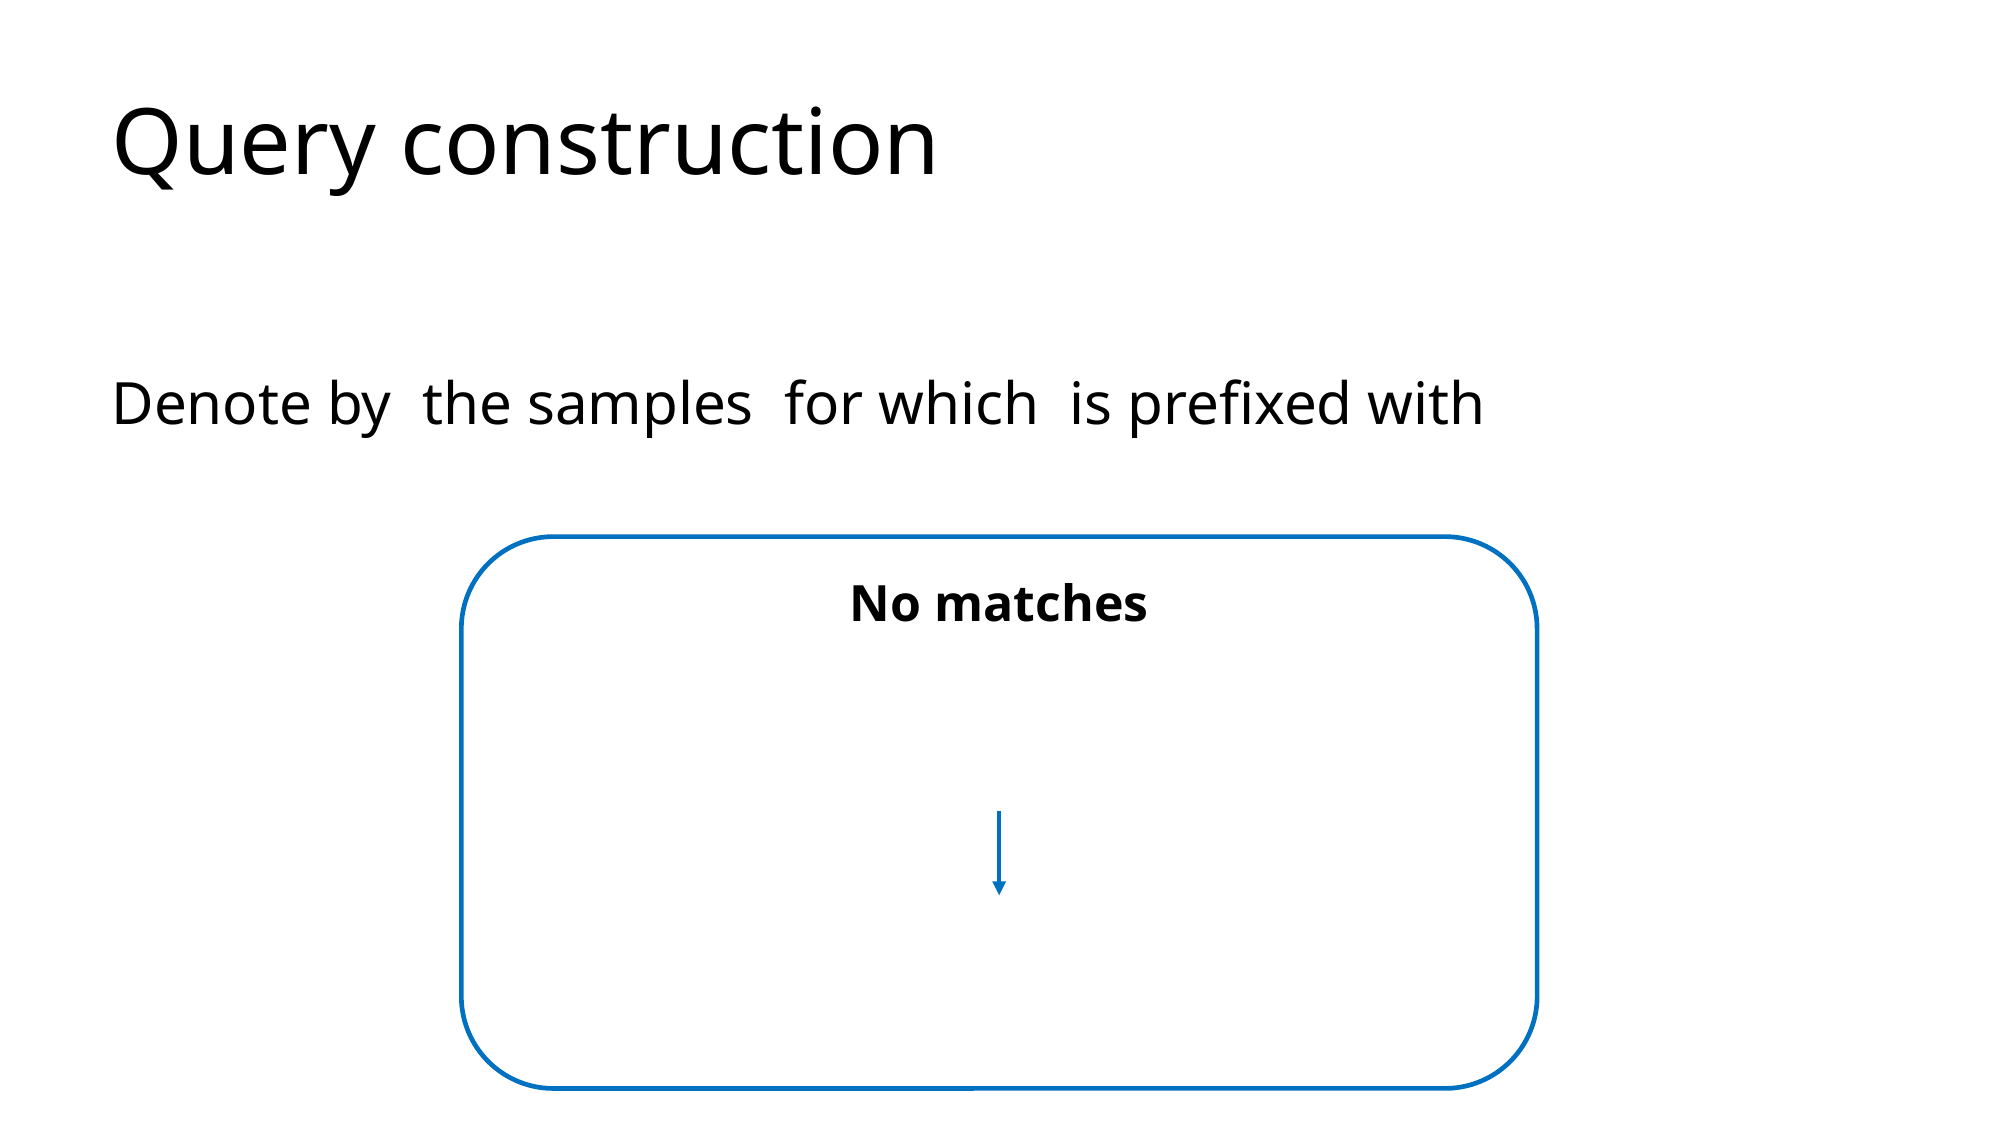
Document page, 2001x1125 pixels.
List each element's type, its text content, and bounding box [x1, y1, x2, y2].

title Query construction [96, 36, 1902, 254]
